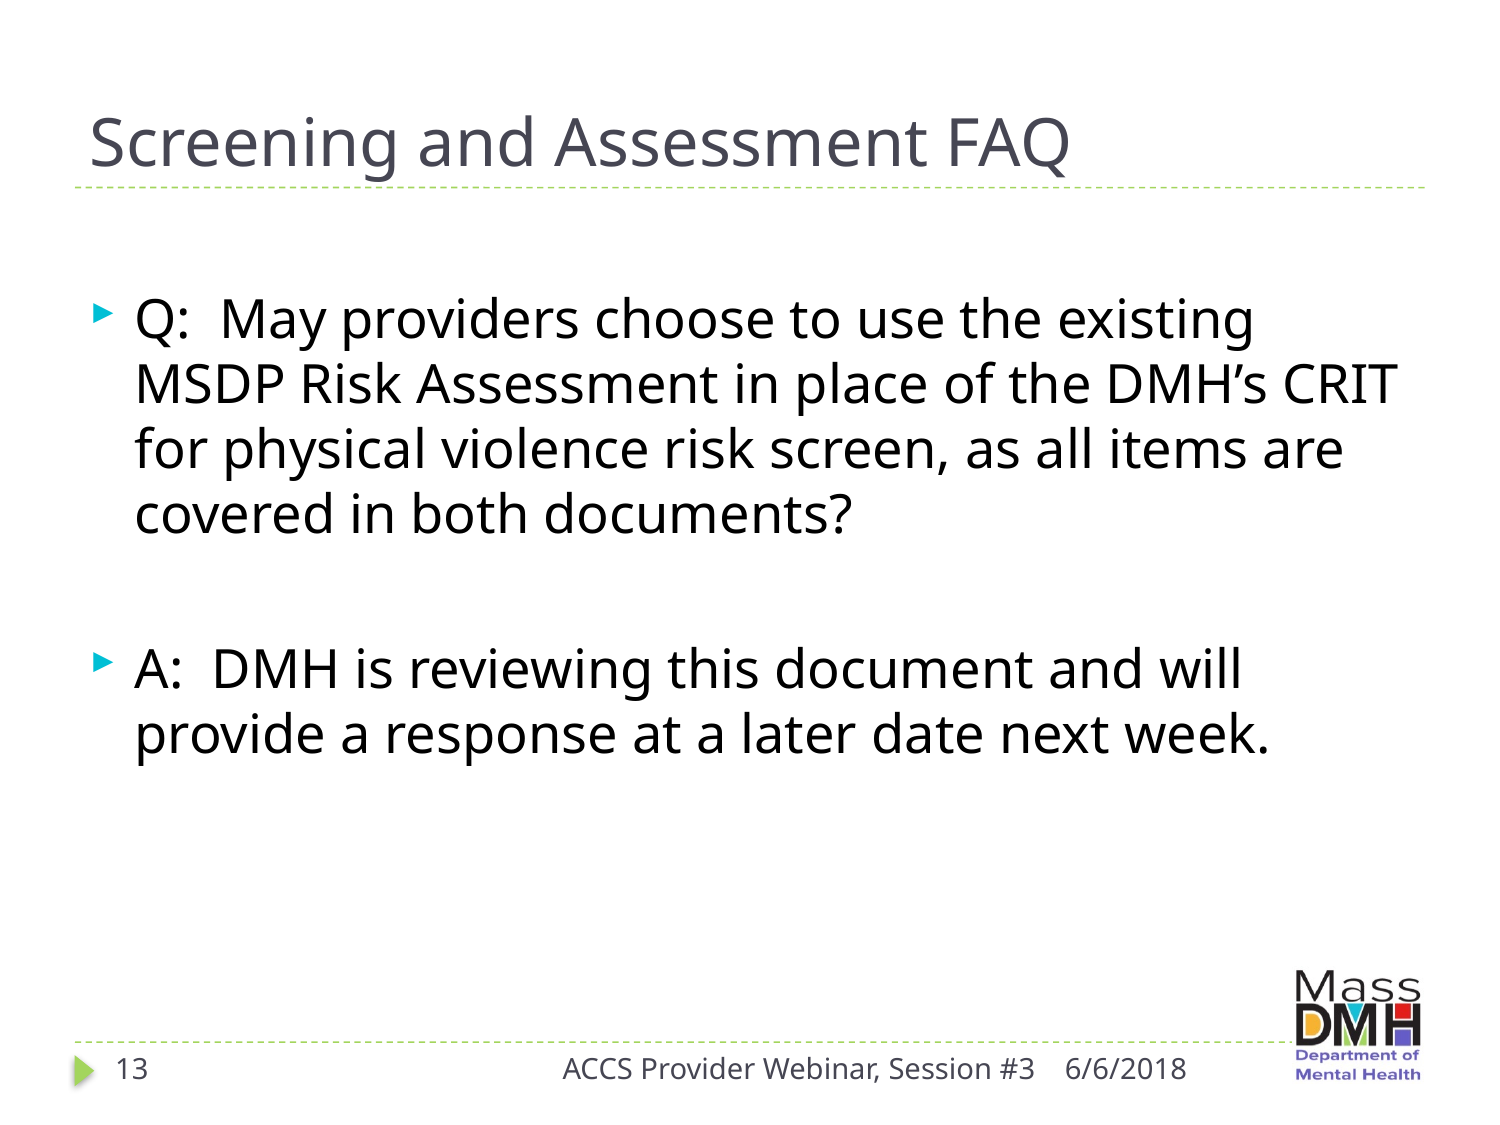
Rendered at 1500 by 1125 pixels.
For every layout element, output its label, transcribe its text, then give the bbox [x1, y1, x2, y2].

slide_number 13 [100, 1042, 426, 1103]
title Screening and Assessment FAQ [75, 24, 1425, 188]
picture [1292, 1010, 1425, 1042]
footer ACCS Provider Webinar, Session #3 [475, 1042, 1051, 1103]
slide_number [1051, 1042, 1426, 1103]
list Q: May providers choose to use the existing MSDP Risk Assessment in place of the DMH’s CRIT for physical violence risk screen, as all items are covered in both documents? A: DMH is reviewing this document and will provide a response at a later date next week. [75, 200, 1425, 1010]
